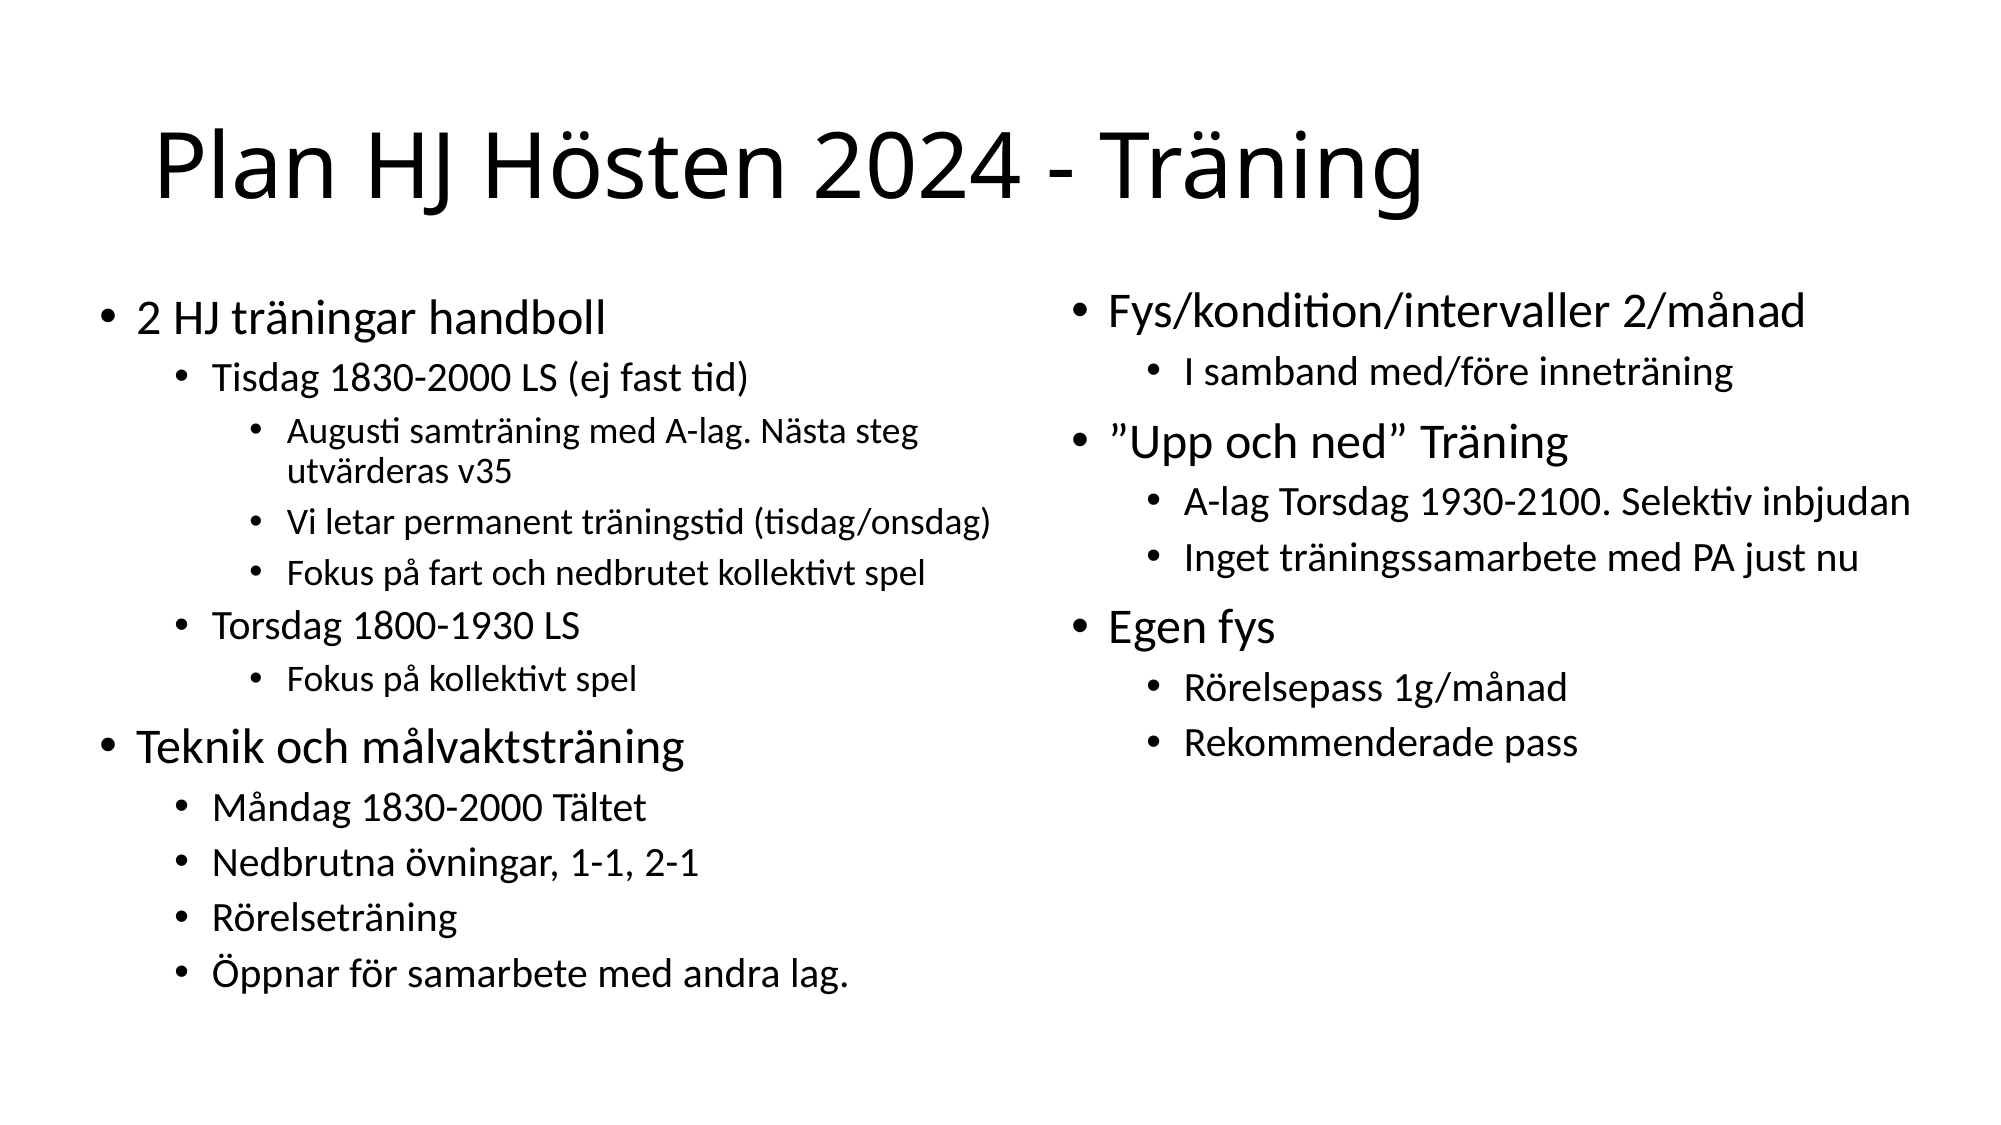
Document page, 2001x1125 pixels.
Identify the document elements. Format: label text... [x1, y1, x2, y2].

title Plan HJ Hösten 2024 - Träning [137, 59, 1863, 278]
list 2 HJ träningar handboll Tisdag 1830-2000 LS (ej fast tid) Augusti samträning med A-lag. Nästa steg utvärderas v35 Vi letar permanent träningstid (tisdag/onsdag) Fokus på fart och nedbrutet kollektivt spel Torsdag 1800-1930 LS Fokus på kollektivt spel Teknik och målvaktsträning Måndag 1830-2000 Tältet Nedbrutna övningar, 1-1, 2-1 Rörelseträning Öppnar för samarbete med andra lag. [84, 283, 1021, 1125]
text_box Fys/kondition/intervaller 2/månad I samband med/före inneträning ”Upp och ned” Träning A-lag Torsdag 1930-2100. Selektiv inbjudan Inget träningssamarbete med PA just nu Egen fys Rörelsepass 1g/månad Rekommenderade pass [1056, 277, 2000, 1125]
